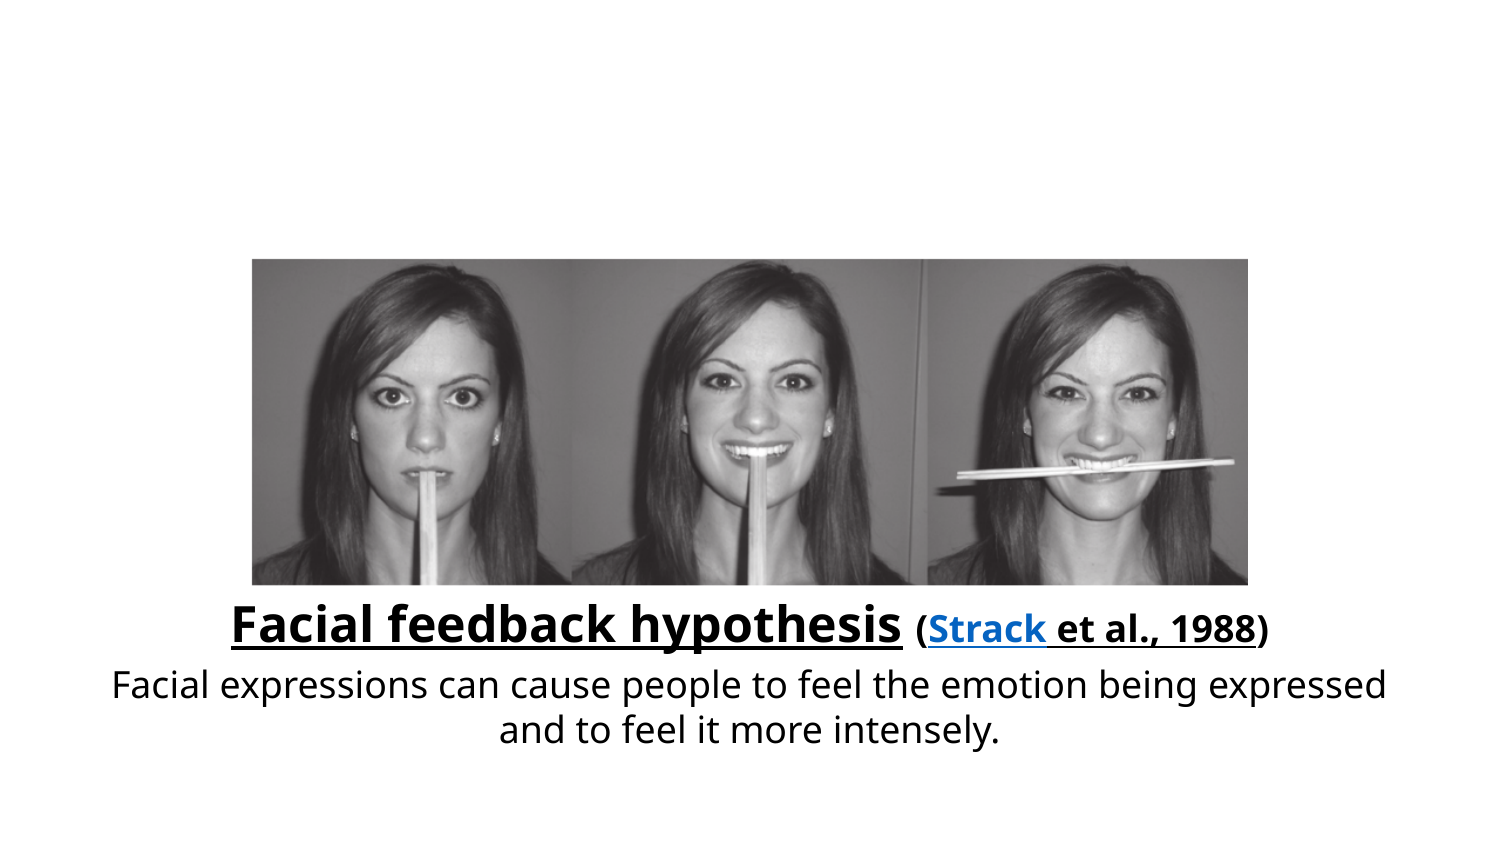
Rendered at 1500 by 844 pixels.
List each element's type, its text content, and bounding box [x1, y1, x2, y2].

text_box Facial feedback hypothesis (Strack et al., 1988) Facial expressions can cause people to feel the emotion being expressed and to feel it more intensely. [0, 585, 1500, 759]
picture [251, 258, 1249, 586]
